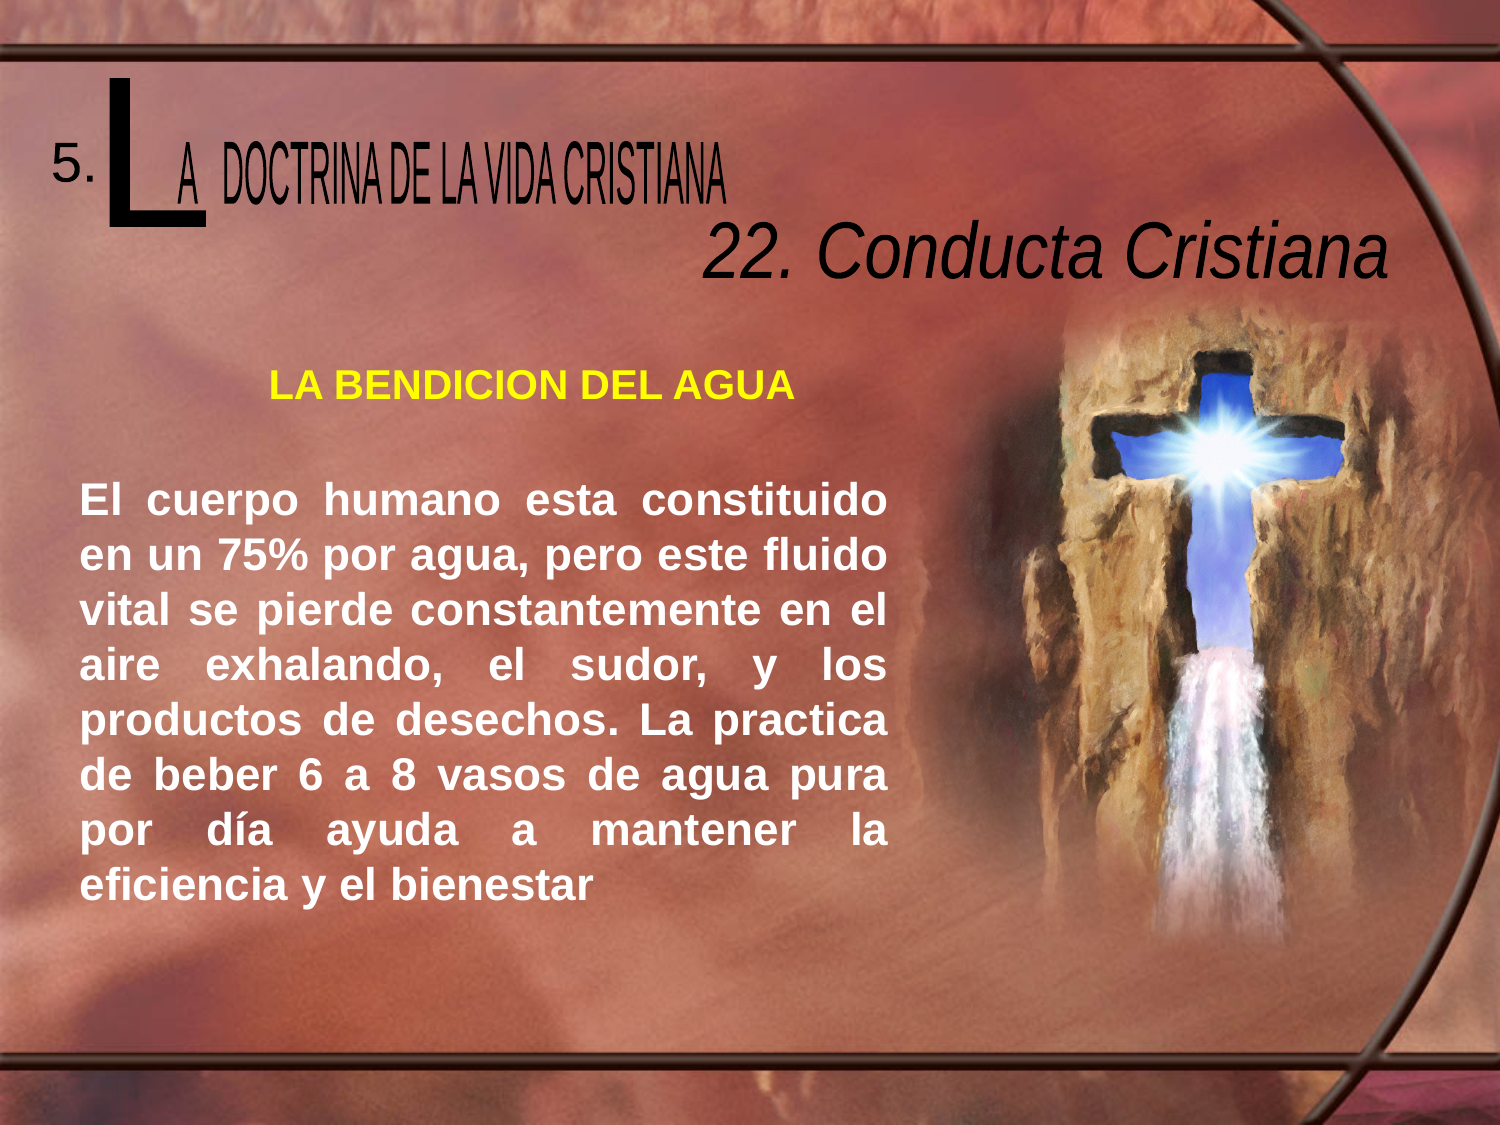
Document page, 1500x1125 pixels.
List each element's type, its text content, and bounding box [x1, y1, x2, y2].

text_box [53, 78, 727, 227]
text_box El cuerpo humano esta constituido en un 75% por agua, pero este fluido vital se pierde constantemente en el aire exhalando, el sudor, y los productos de desechos. La practica de beber 6 a 8 vasos de agua pura por día ayuda a mantener la eficiencia y el bienestar [64, 462, 856, 917]
text_box LA BENDICION DEL AGUA [253, 350, 856, 415]
picture [0, 0, 1500, 1125]
